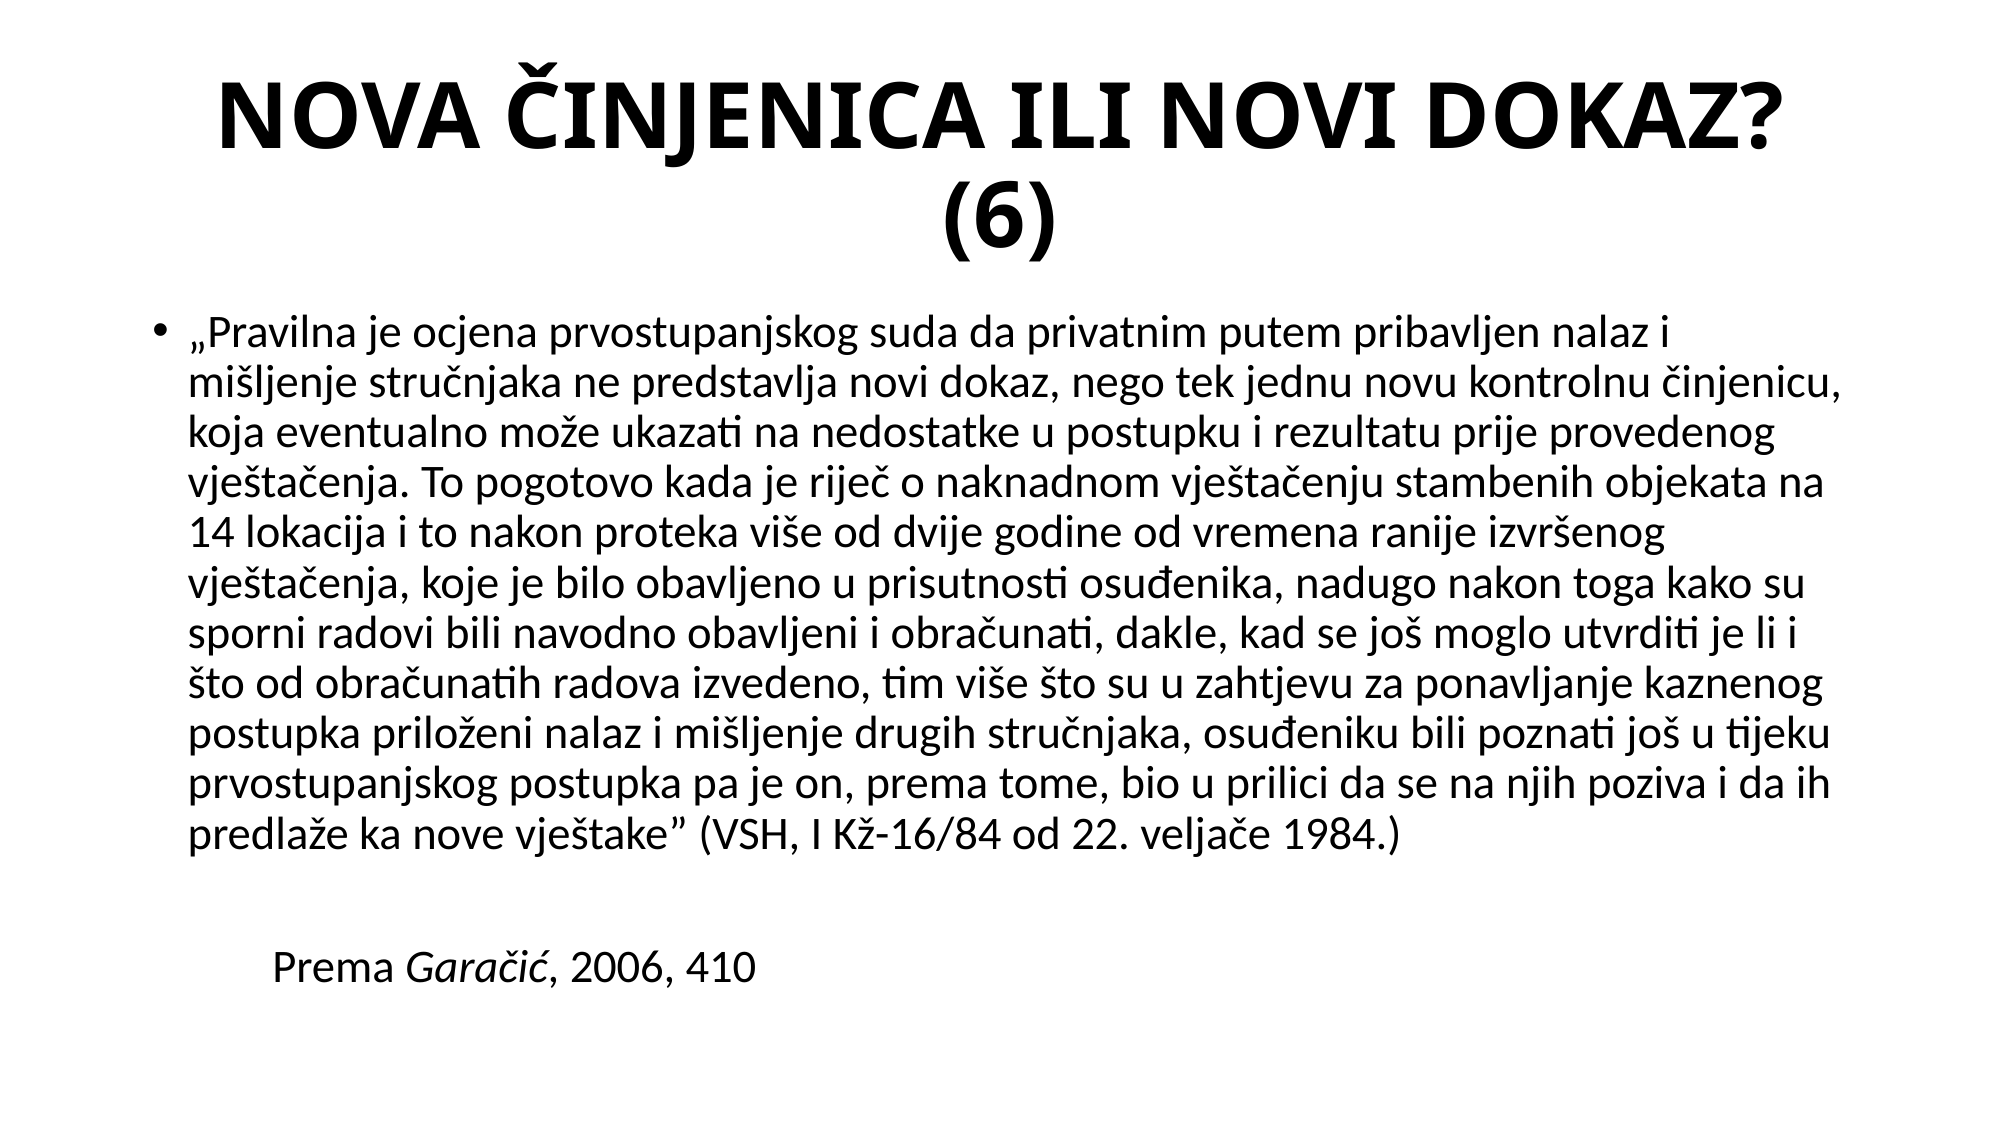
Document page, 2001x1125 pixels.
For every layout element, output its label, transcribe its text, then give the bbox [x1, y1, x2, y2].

list „Pravilna je ocjena prvostupanjskog suda da privatnim putem pribavljen nalaz i mišljenje stručnjaka ne predstavlja novi dokaz, nego tek jednu novu kontrolnu činjenicu, koja eventualno može ukazati na nedostatke u postupku i rezultatu prije provedenog vještačenja. To pogotovo kada je riječ o naknadnom vještačenju stambenih objekata na 14 lokacija i to nakon proteka više od dvije godine od vremena ranije izvršenog vještačenja, koje je bilo obavljeno u prisutnosti osuđenika, nadugo nakon toga kako su sporni radovi bili navodno obavljeni i obračunati, dakle, kad se još moglo utvrditi je li i što od obračunatih radova izvedeno, tim više što su u zahtjevu za ponavljanje kaznenog postupka priloženi nalaz i mišljenje drugih stručnjaka, osuđeniku bili poznati još u tijeku prvostupanjskog postupka pa je on, prema tome, bio u prilici da se na njih poziva i da ih predlaže ka nove vještake” (VSH, I Kž-16/84 od 22. veljače 1984.) Prema Garačić, 2006, 410 [137, 299, 1863, 1014]
title NOVA ČINJENICA ILI NOVI DOKAZ? (6) [137, 59, 1863, 278]
